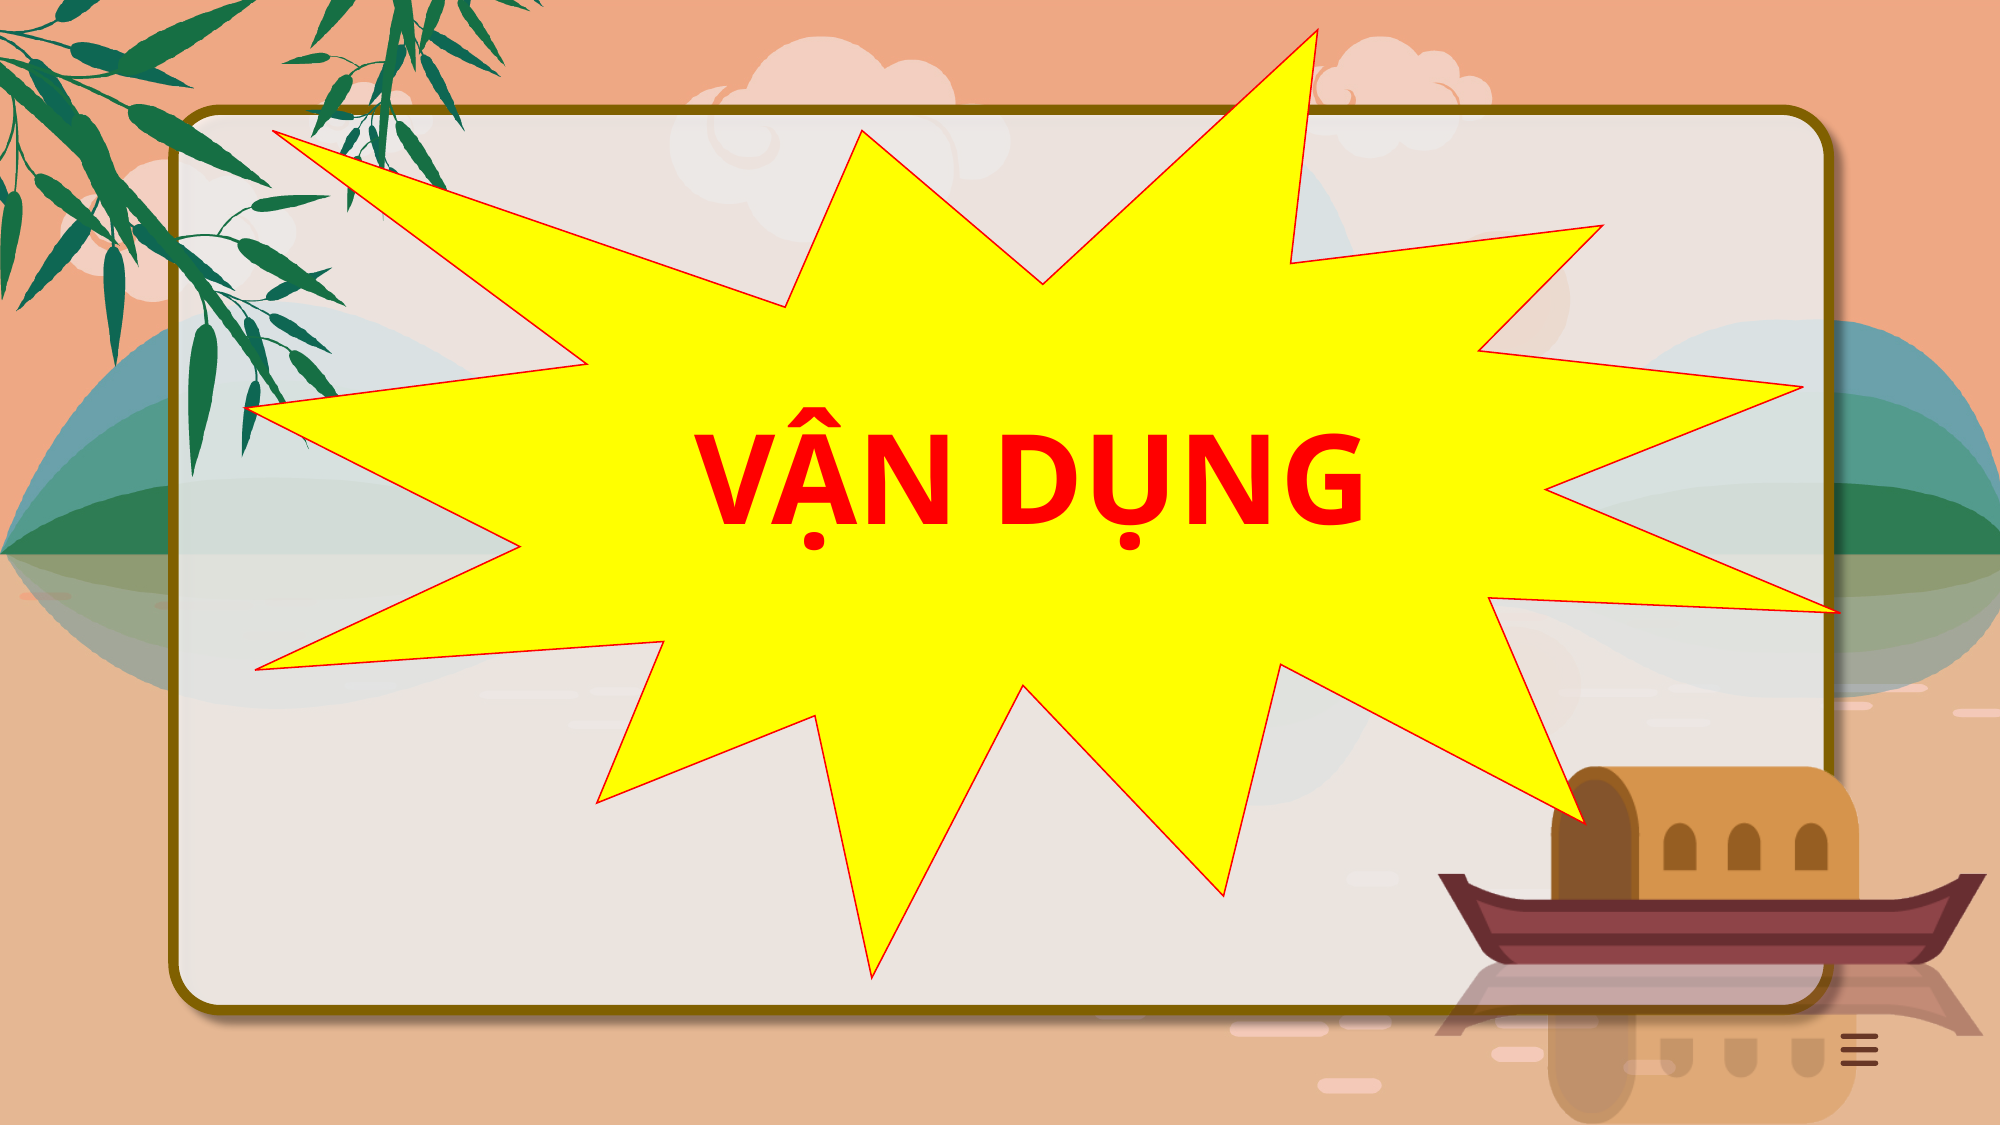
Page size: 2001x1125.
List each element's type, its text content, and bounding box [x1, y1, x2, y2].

text_box [1839, 1059, 1880, 1067]
text_box [1839, 1046, 1880, 1054]
text_box [1839, 1032, 1880, 1040]
picture [0, 0, 2000, 1125]
text_box VẬN DỤNG [245, 29, 1841, 978]
